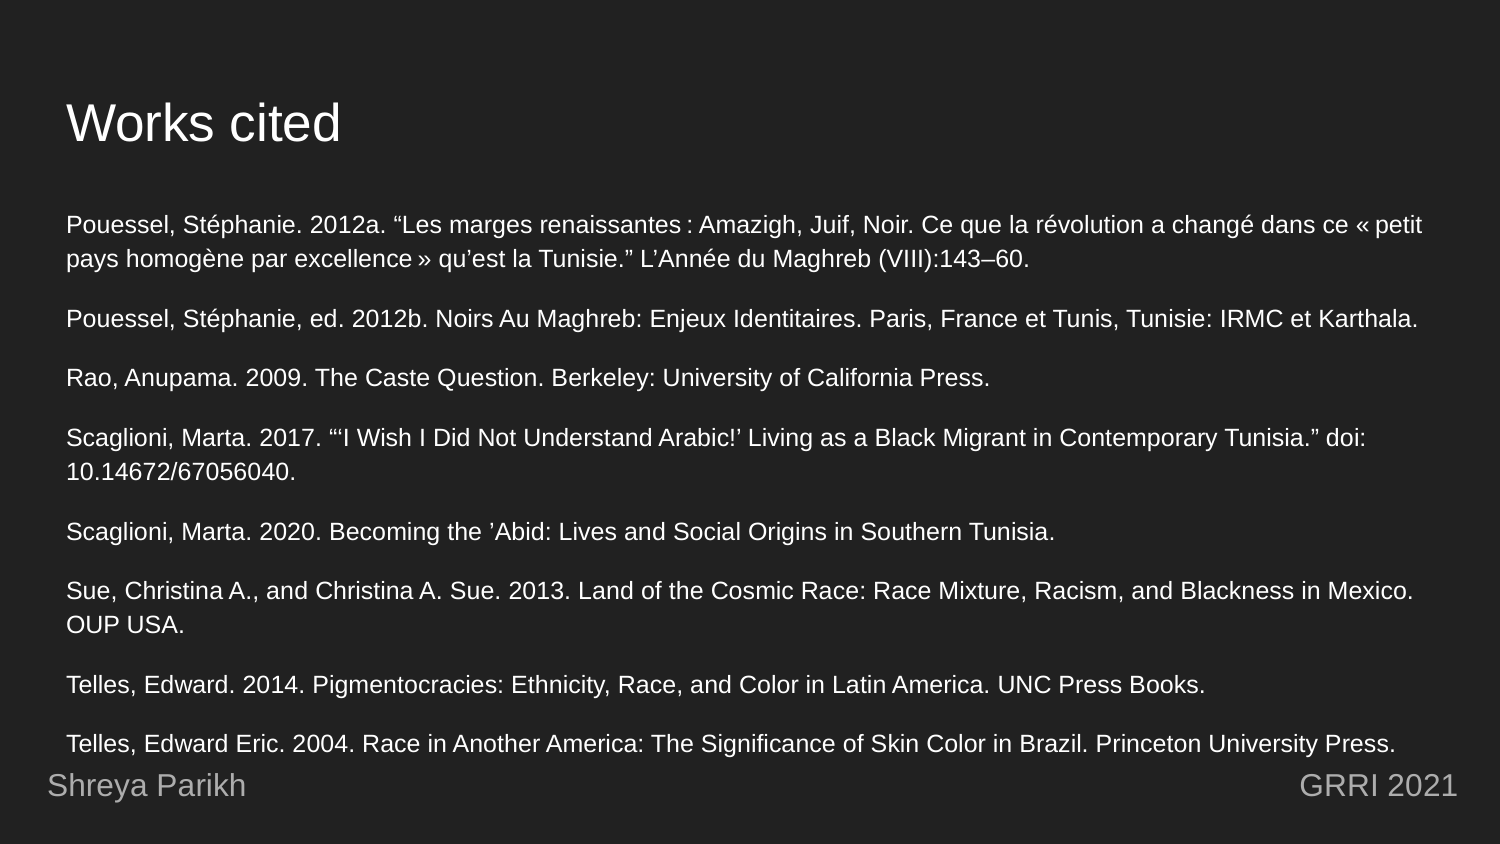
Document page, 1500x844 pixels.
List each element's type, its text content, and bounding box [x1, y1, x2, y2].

title Works cited [51, 72, 1449, 167]
text_box Shreya Parikh GRRI 2021 [32, 749, 1474, 830]
list Pouessel, Stéphanie. 2012a. “Les marges renaissantes : Amazigh, Juif, Noir. Ce que la révolution a changé dans ce « petit pays homogène par excellence » qu’est la Tunisie.” L’Année du Maghreb (VIII):143–60. Pouessel, Stéphanie, ed. 2012b. Noirs Au Maghreb: Enjeux Identitaires. Paris, France et Tunis, Tunisie: IRMC et Karthala. Rao, Anupama. 2009. The Caste Question. Berkeley: University of California Press. Scaglioni, Marta. 2017. “‘I Wish I Did Not Understand Arabic!’ Living as a Black Migrant in Contemporary Tunisia.” doi: 10.14672/67056040. Scaglioni, Marta. 2020. Becoming the ’Abid: Lives and Social Origins in Southern Tunisia. Sue, Christina A., and Christina A. Sue. 2013. Land of the Cosmic Race: Race Mixture, Racism, and Blackness in Mexico. OUP USA. Telles, Edward. 2014. Pigmentocracies: Ethnicity, Race, and Color in Latin America. UNC Press Books. Telles, Edward Eric. 2004. Race in Another America: The Significance of Skin Color in Brazil. Princeton University Press. [51, 189, 1449, 749]
